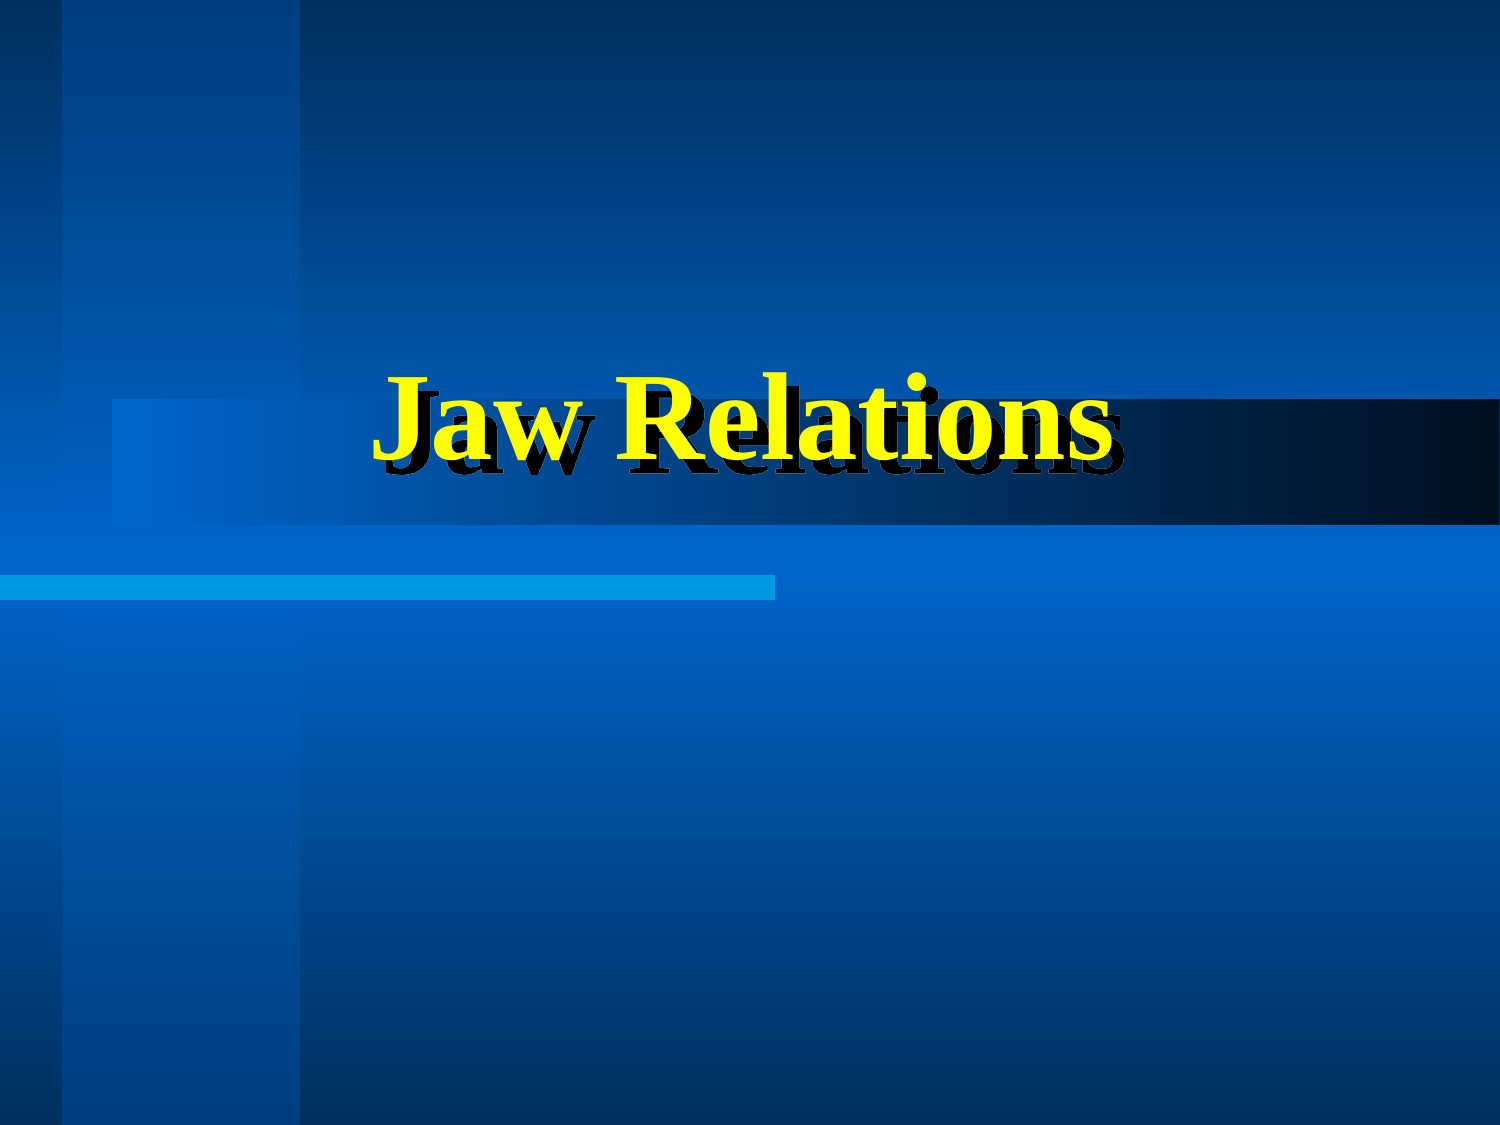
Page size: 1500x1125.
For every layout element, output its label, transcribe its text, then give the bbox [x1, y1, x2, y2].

title Jaw Relations [121, 315, 1398, 505]
